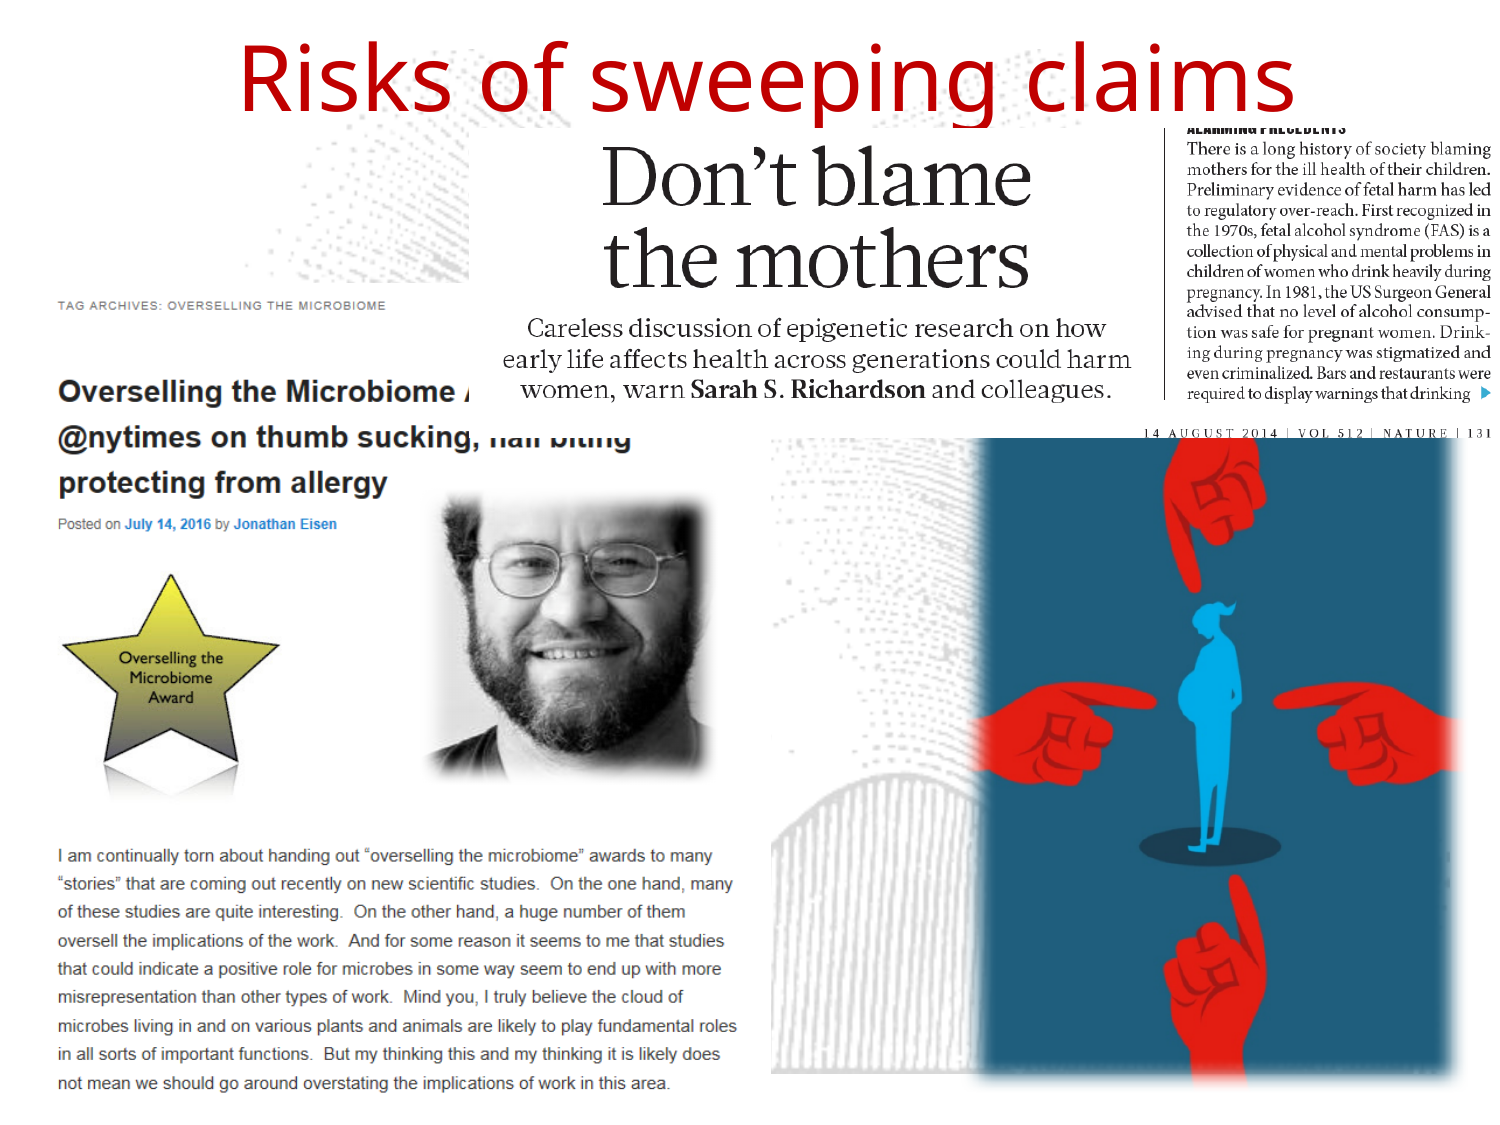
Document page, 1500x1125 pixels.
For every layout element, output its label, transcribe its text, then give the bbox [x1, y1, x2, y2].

text_box Risks of sweeping claims [85, 12, 1450, 49]
picture [23, 49, 1495, 1117]
